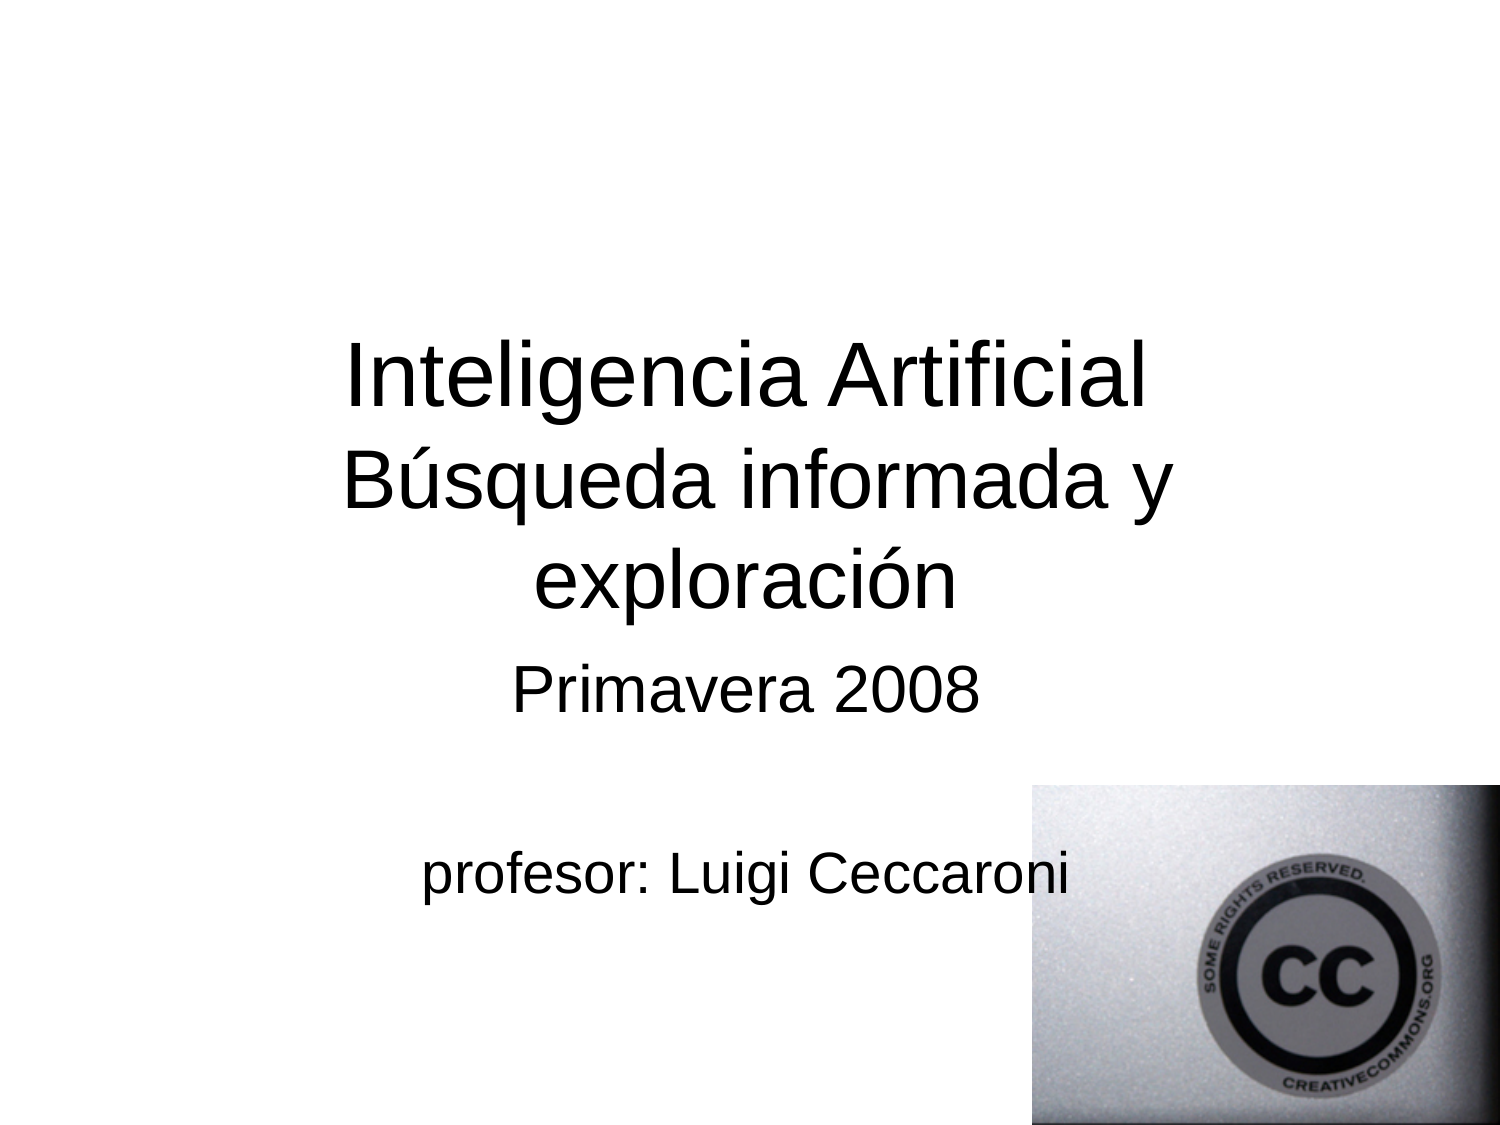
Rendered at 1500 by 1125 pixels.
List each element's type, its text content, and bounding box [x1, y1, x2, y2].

title Inteligencia Artificial Búsqueda informada y exploración [111, 302, 1388, 638]
list Primavera 2008 profesor: Luigi Ceccaroni [224, 636, 1276, 1125]
picture [1032, 785, 1500, 1125]
